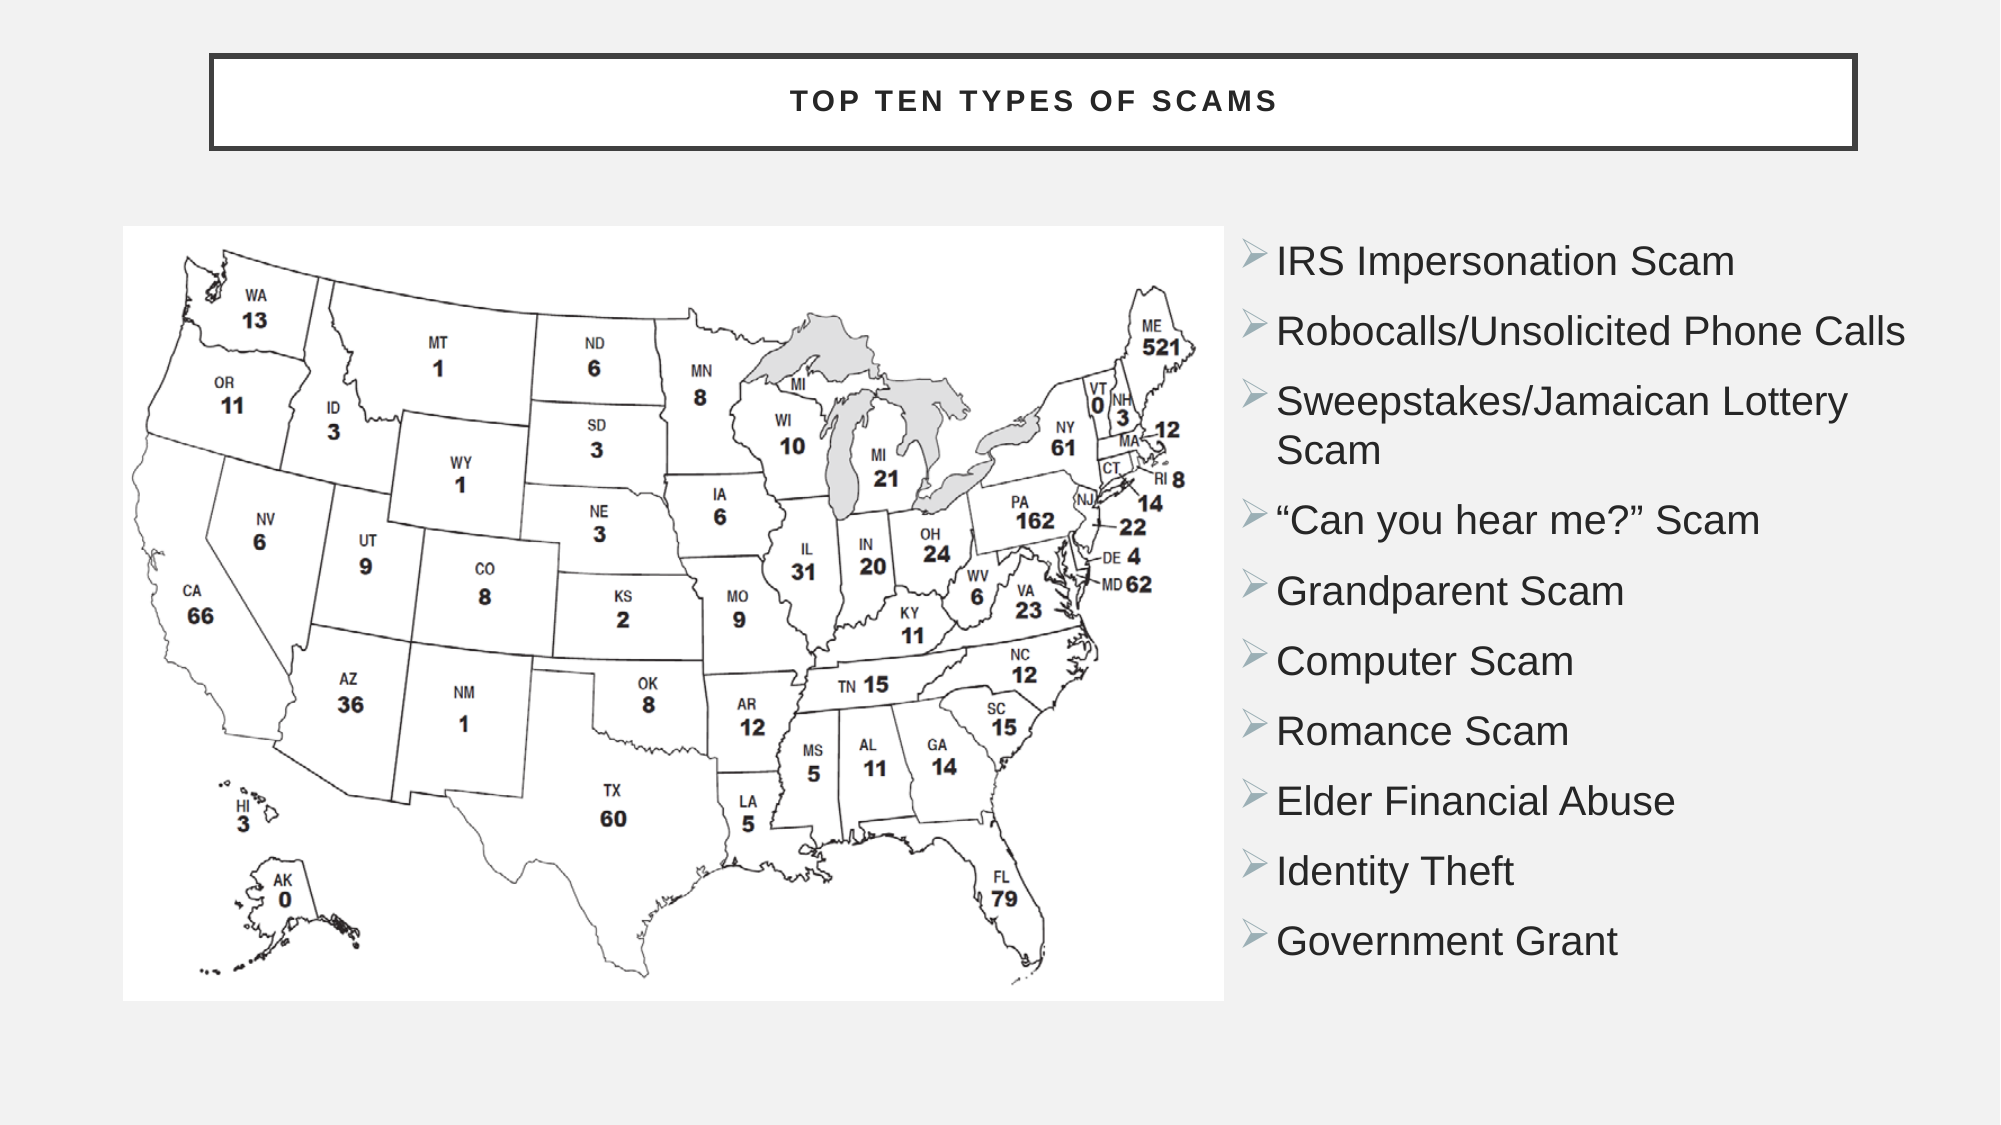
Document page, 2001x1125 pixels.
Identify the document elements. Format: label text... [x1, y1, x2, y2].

list IRS Impersonation Scam Robocalls/Unsolicited Phone Calls Sweepstakes/Jamaican Lottery Scam “Can you hear me?” Scam Grandparent Scam Computer Scam Romance Scam Elder Financial Abuse Identity Theft Government Grant [1224, 226, 1974, 977]
text_box [631, 0, 1453, 432]
title Top Ten Types of Scams [1453, 53, 1858, 151]
picture [123, 226, 1224, 1001]
title Top Ten Types of Scams [209, 53, 631, 151]
